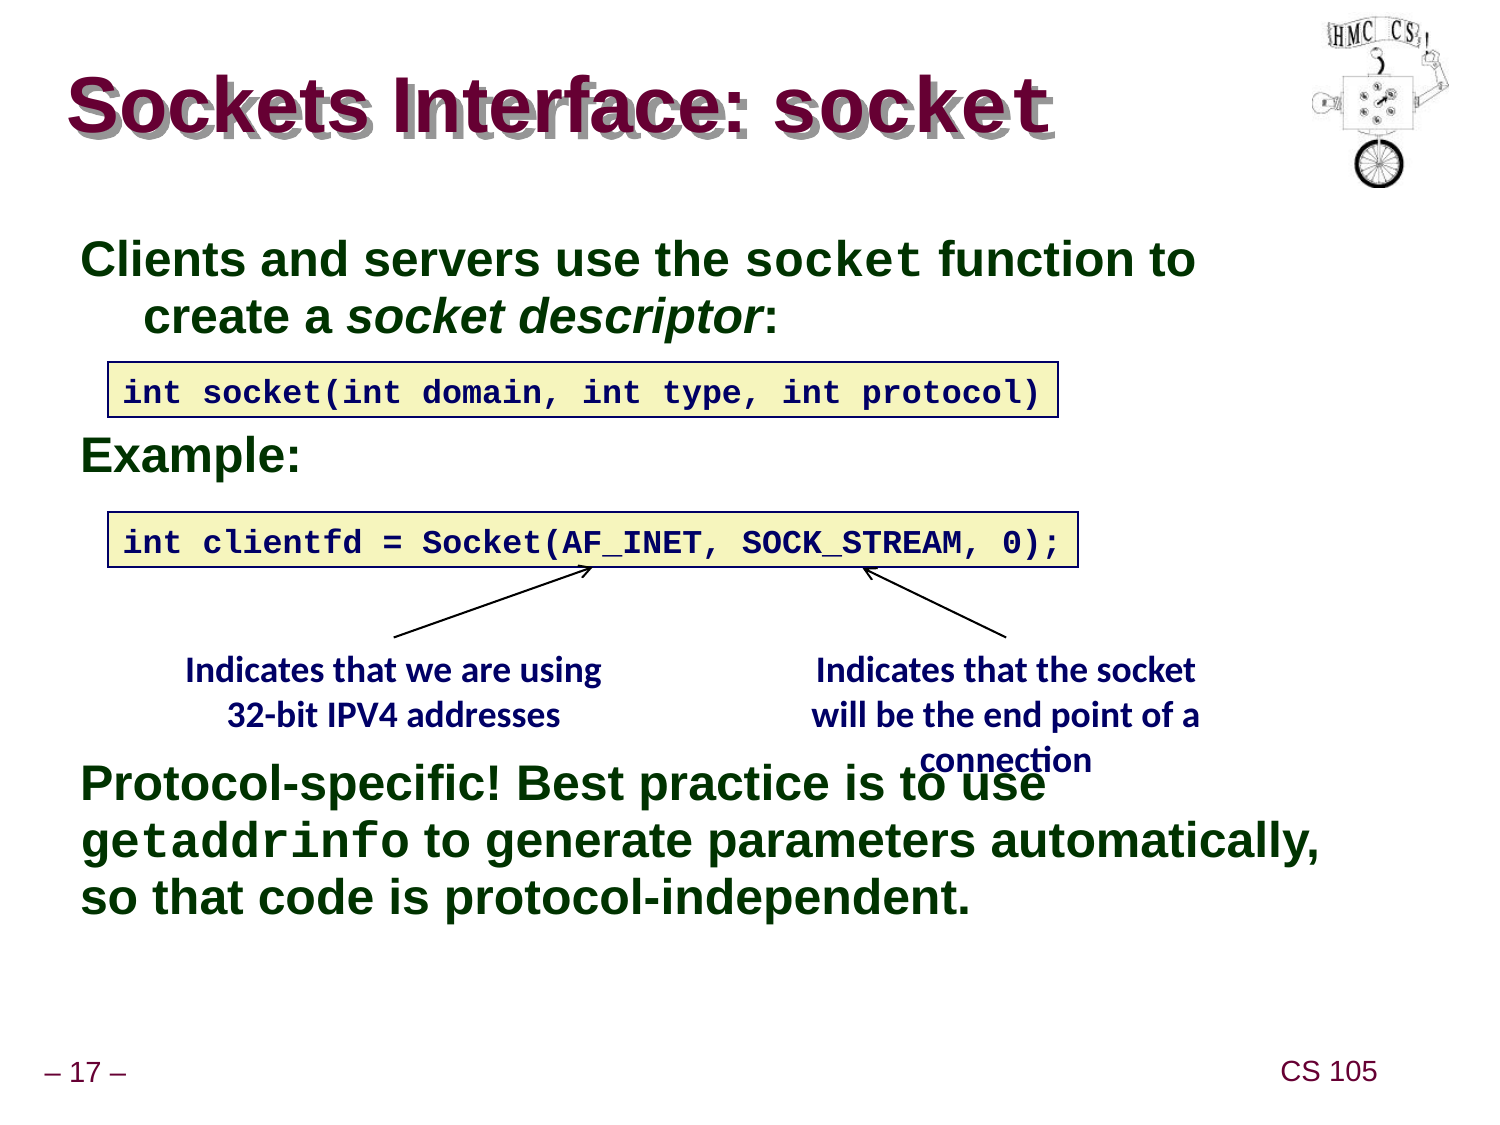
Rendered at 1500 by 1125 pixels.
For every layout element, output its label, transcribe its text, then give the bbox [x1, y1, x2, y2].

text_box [393, 567, 594, 638]
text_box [862, 567, 1007, 638]
list Clients and servers use the socket function to create a socket descriptor: Example: Protocol-specific! Best practice is to use getaddrinfo to generate parameters automatically, so that code is protocol-independent. [65, 223, 1361, 350]
text_box int socket(int domain, int type, int protocol) [107, 362, 1058, 418]
title Sockets Interface: socket [66, 40, 1238, 175]
text_box Indicates that the socket will be the end point of a connection [774, 637, 1238, 788]
text_box int clientfd = Socket(AF_INET, SOCK_STREAM, 0); [107, 512, 1078, 568]
text_box Indicates that we are using 32-bit IPV4 addresses [162, 637, 625, 743]
picture [1312, 12, 1449, 188]
